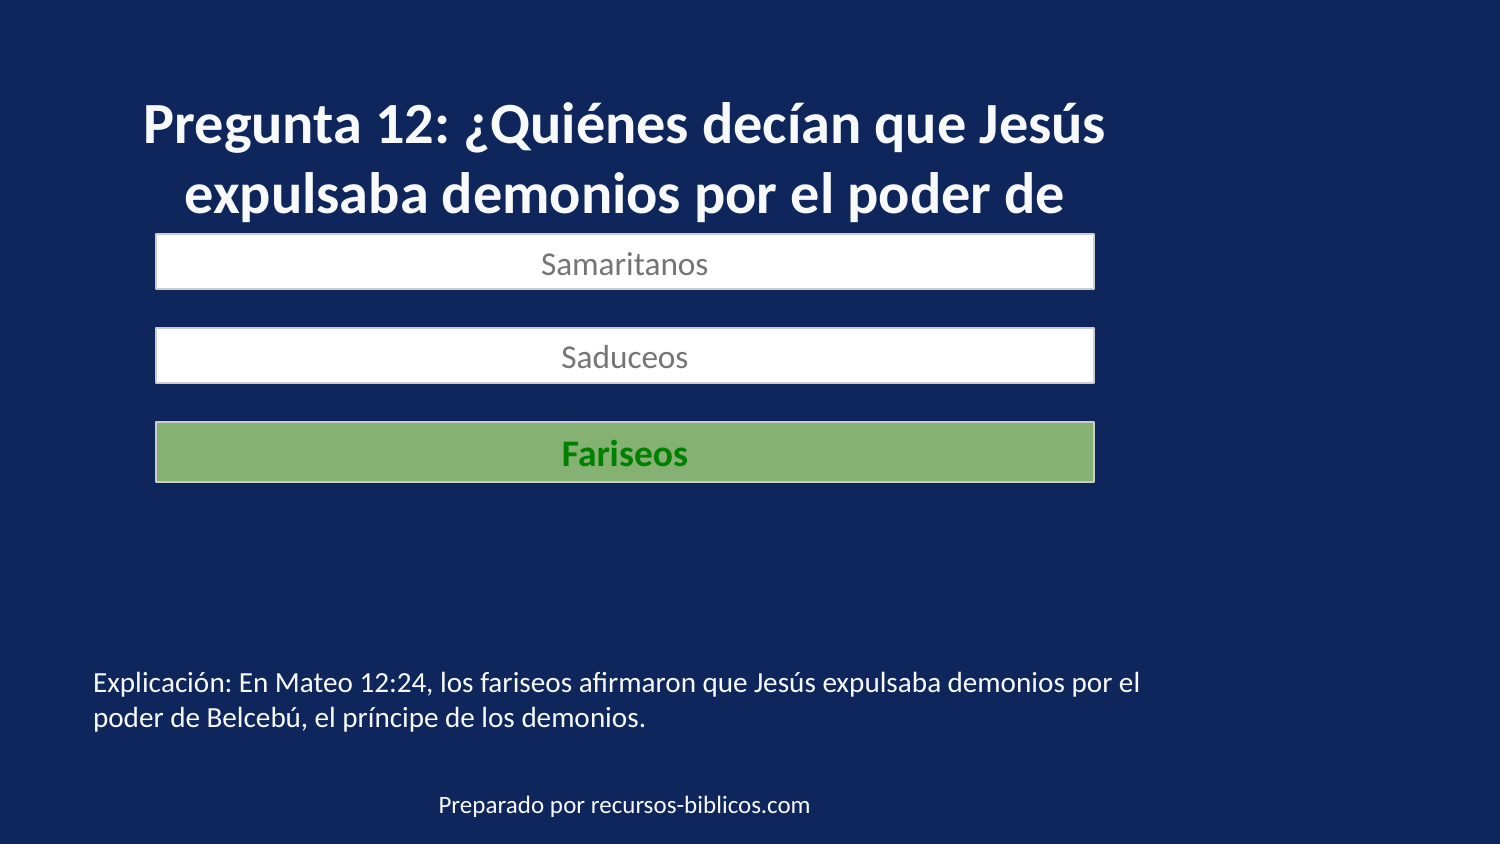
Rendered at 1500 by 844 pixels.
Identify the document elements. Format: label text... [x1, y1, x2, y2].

text_box Explicación: En Mateo 12:24, los fariseos afirmaron que Jesús expulsaba demonios por el poder de Belcebú, el príncipe de los demonios. [78, 656, 1172, 742]
text_box Samaritanos [156, 234, 1094, 290]
text_box Preparado por recursos-biblicos.com [78, 781, 1172, 827]
text_box Pregunta 12: ¿Quiénes decían que Jesús expulsaba demonios por el poder de Belcebú? [78, 78, 1172, 304]
text_box Fariseos [156, 421, 1094, 482]
text_box Saduceos [156, 328, 1094, 383]
